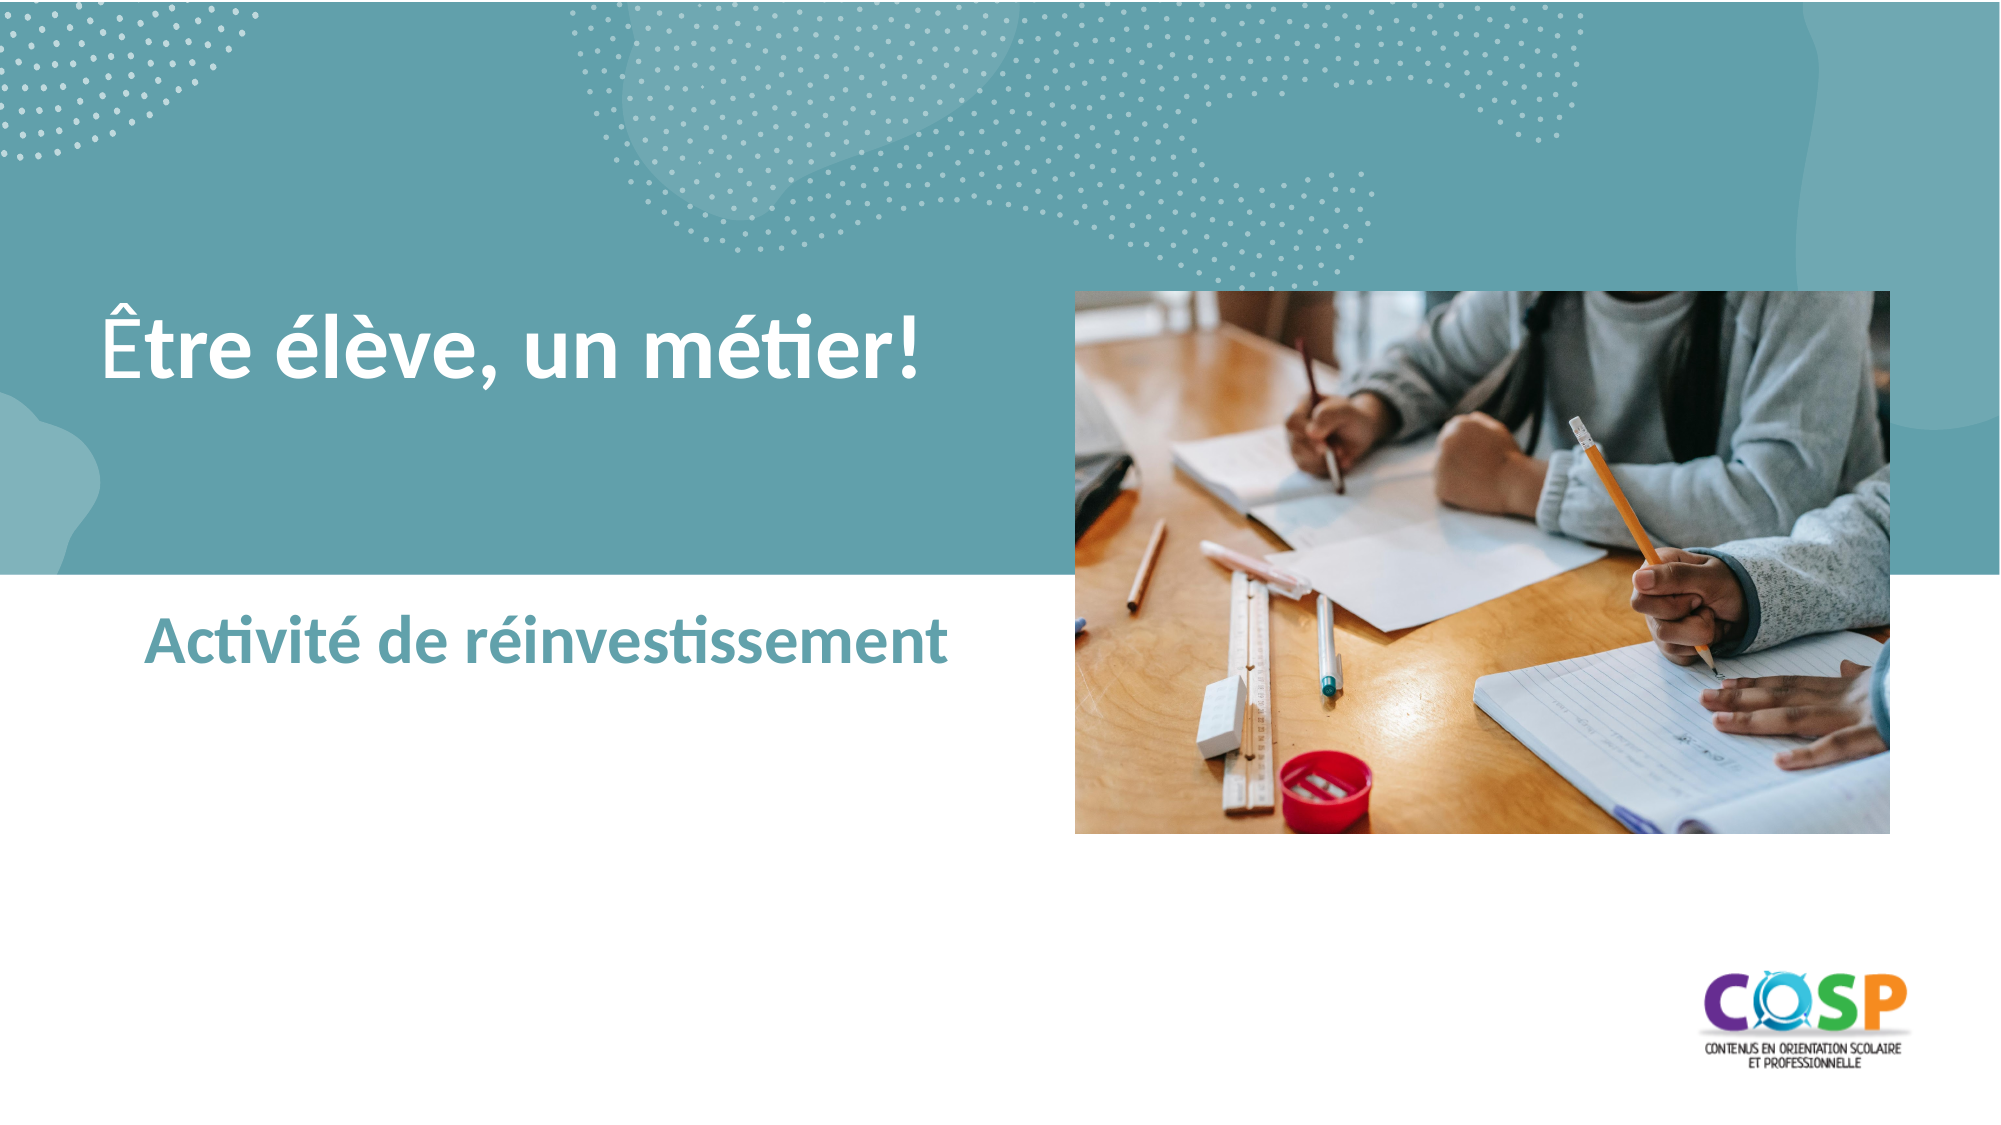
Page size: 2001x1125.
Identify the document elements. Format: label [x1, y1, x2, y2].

text_box [0, 0, 2000, 1125]
picture [1075, 291, 1890, 835]
picture [1683, 951, 1919, 1084]
